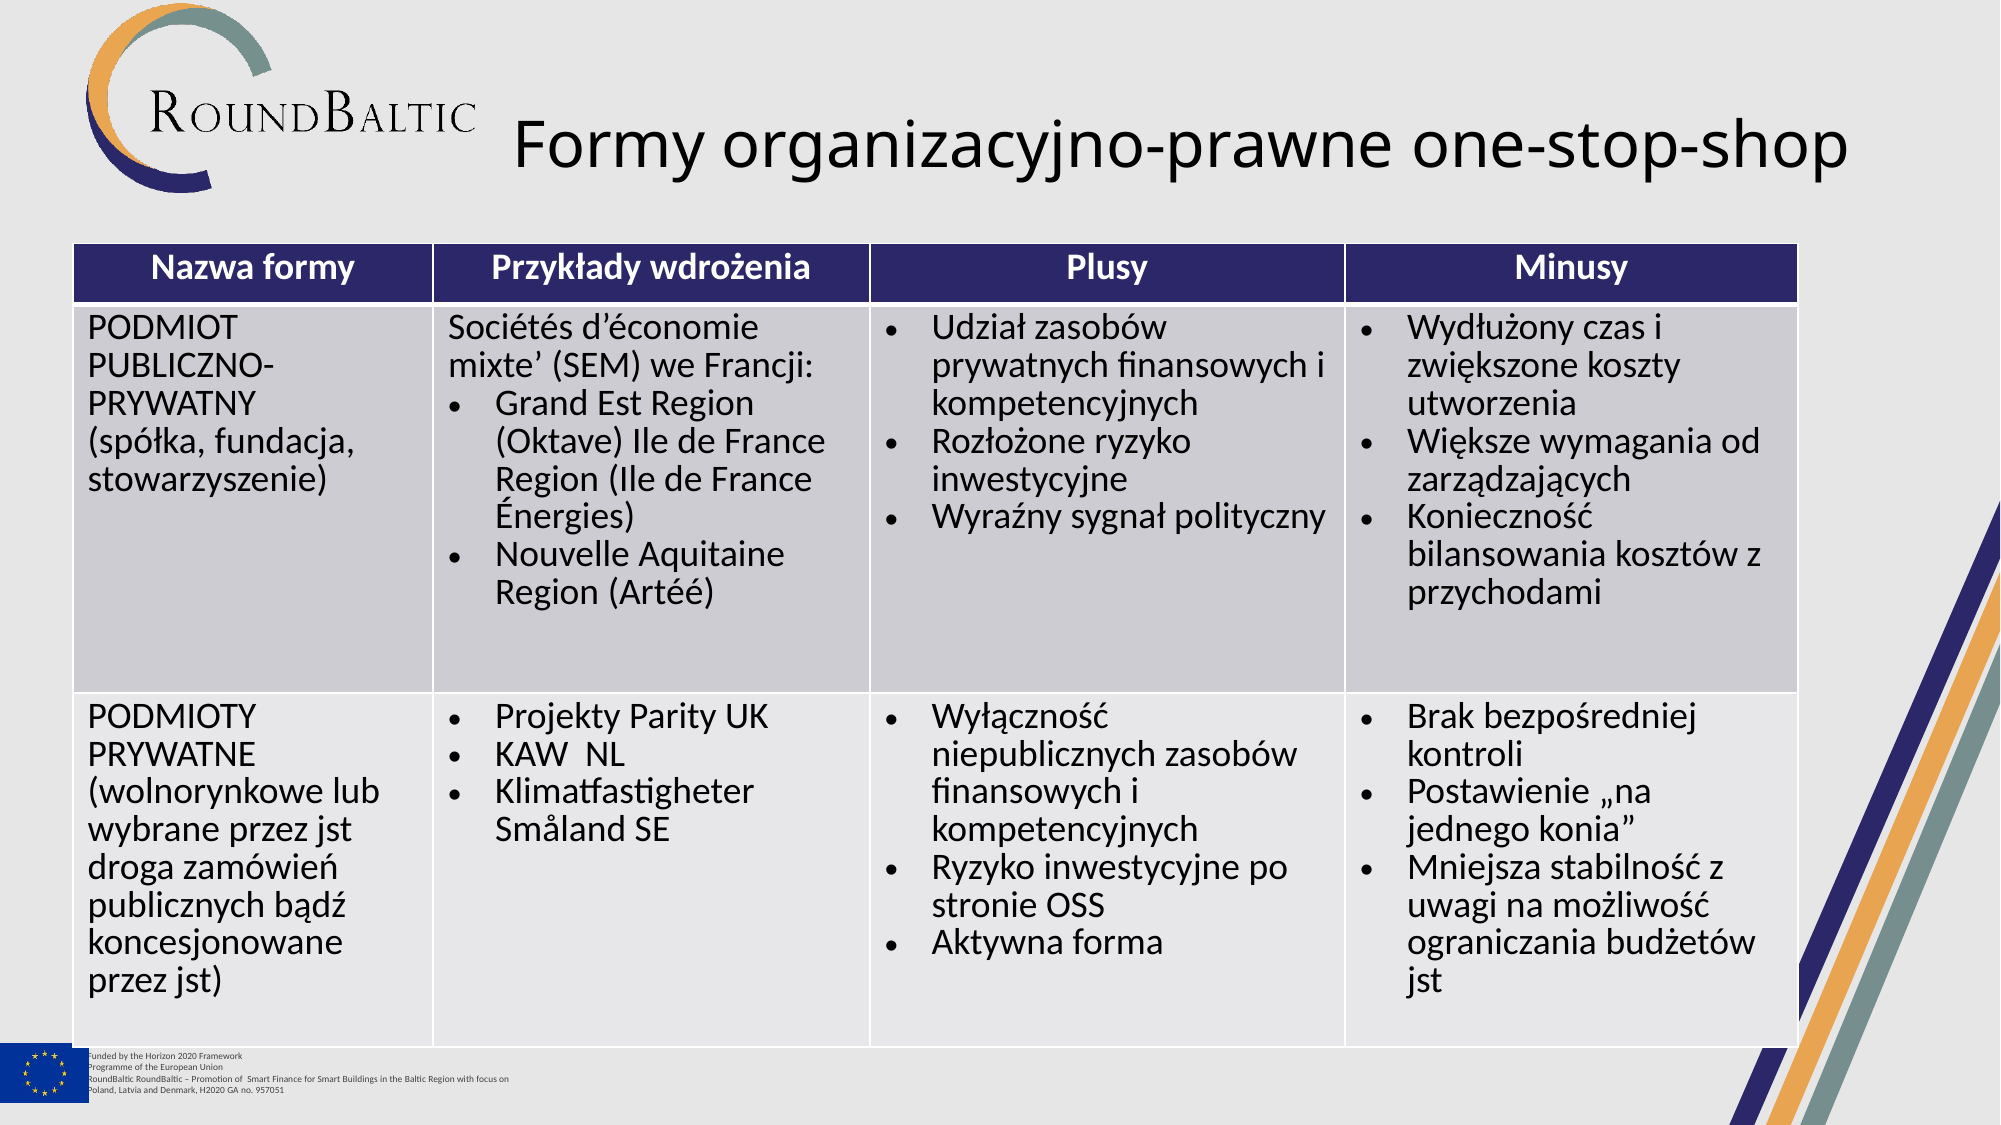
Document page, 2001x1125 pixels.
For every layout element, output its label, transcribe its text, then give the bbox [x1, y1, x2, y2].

table_header Przykłady wdrożenia [434, 244, 869, 302]
picture [0, 1043, 89, 1103]
table_cell Wyłączność niepublicznych zasobów finansowych i kompetencyjnych Ryzyko inwestycyjne po stronie OSS Aktywna forma [871, 694, 1344, 1046]
table_cell Brak bezpośredniej kontroli Postawienie „na jednego konia” Mniejsza stabilność z uwagi na możliwość ograniczania budżetów jst [1346, 694, 1797, 1046]
picture [86, 3, 475, 193]
table_cell Sociétés d’économie mixte’ (SEM) we Francji: Grand Est Region (Oktave) Ile de France Region (Ile de France Énergies) Nouvelle Aquitaine Region (Artéé) [434, 307, 869, 692]
table_cell Udział zasobów prywatnych finansowych i kompetencyjnych Rozłożone ryzyko inwestycyjne Wyraźny sygnał polityczny [871, 307, 1344, 692]
table_header Nazwa formy [74, 244, 432, 302]
table_header Minusy [1346, 244, 1797, 302]
title Formy organizacyjno-prawne one-stop-shop [497, 59, 2000, 233]
table_cell Projekty Parity UK KAW NL Klimatfastigheter Småland SE [434, 694, 869, 1046]
table_header Plusy [871, 244, 1344, 302]
table_cell Wydłużony czas i zwiększone koszty utworzenia Większe wymagania od zarządzających Konieczność bilansowania kosztów z przychodami [1346, 307, 1797, 692]
table_cell PODMIOT PUBLICZNO-PRYWATNY (spółka, fundacja, stowarzyszenie) [74, 307, 432, 692]
table_cell PODMIOTY PRYWATNE (wolnorynkowe lub wybrane przez jst droga zamówień publicznych bądź koncesjonowane przez jst) [74, 694, 432, 1046]
